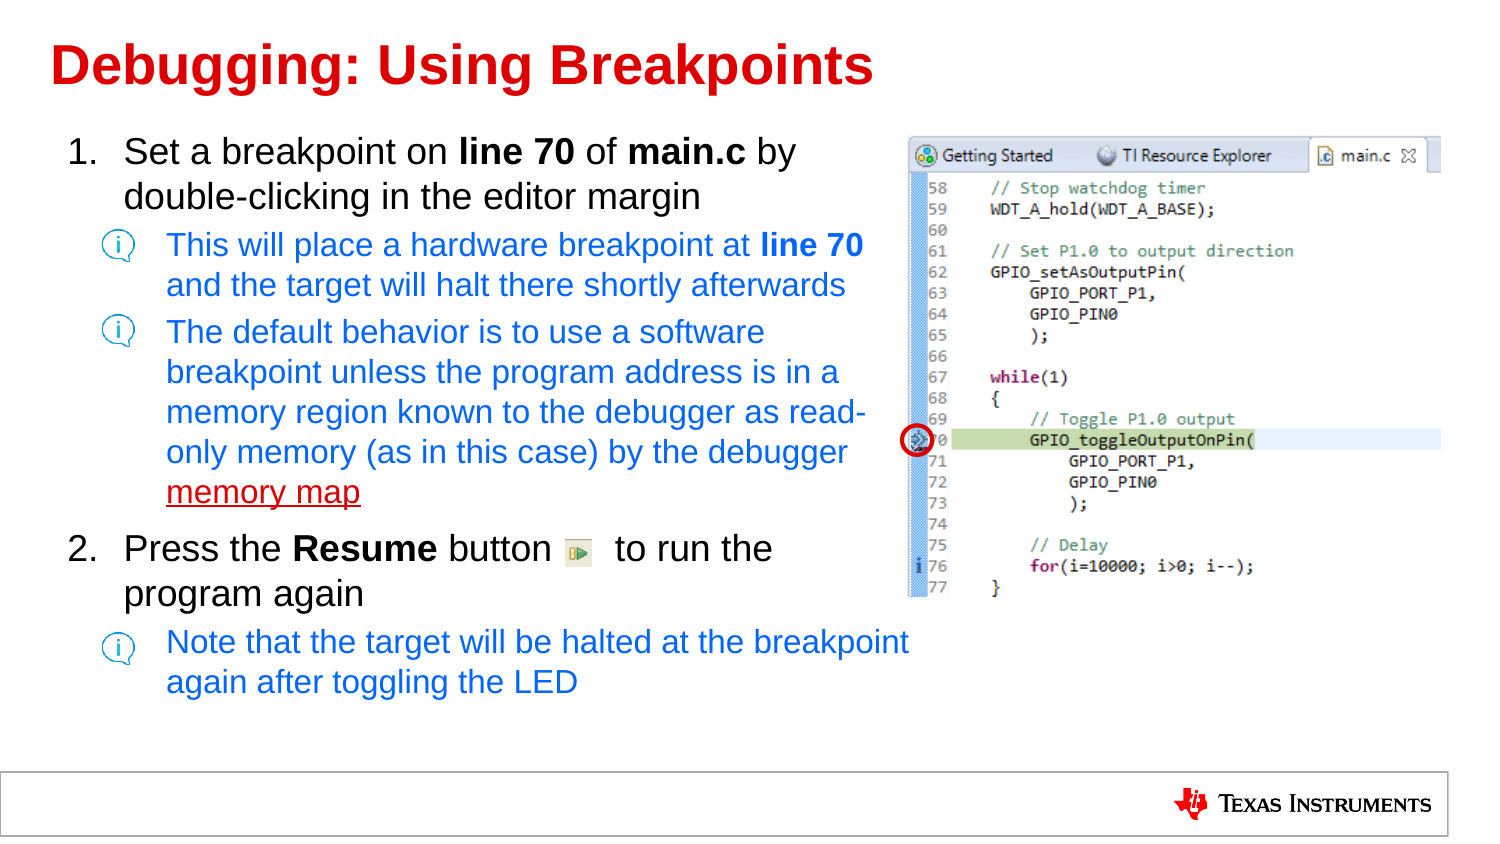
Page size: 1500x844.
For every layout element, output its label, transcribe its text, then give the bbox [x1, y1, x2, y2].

picture [564, 539, 593, 568]
picture [100, 226, 137, 262]
picture [906, 135, 1442, 597]
title Debugging: Using Breakpoints [37, 17, 1426, 119]
picture [100, 310, 137, 347]
picture [100, 629, 137, 665]
list Set a breakpoint on line 70 of main.c by double-clicking in the editor margin This will place a hardware breakpoint at line 70 and the target will halt there shortly afterwards The default behavior is to use a software breakpoint unless the program address is in a memory region known to the debugger as read-only memory (as in this case) by the debugger memory map Press the Resume button to run the program again Note that the target will be halted at the breakpoint again after toggling the LED [54, 120, 924, 777]
picture [1174, 788, 1431, 820]
